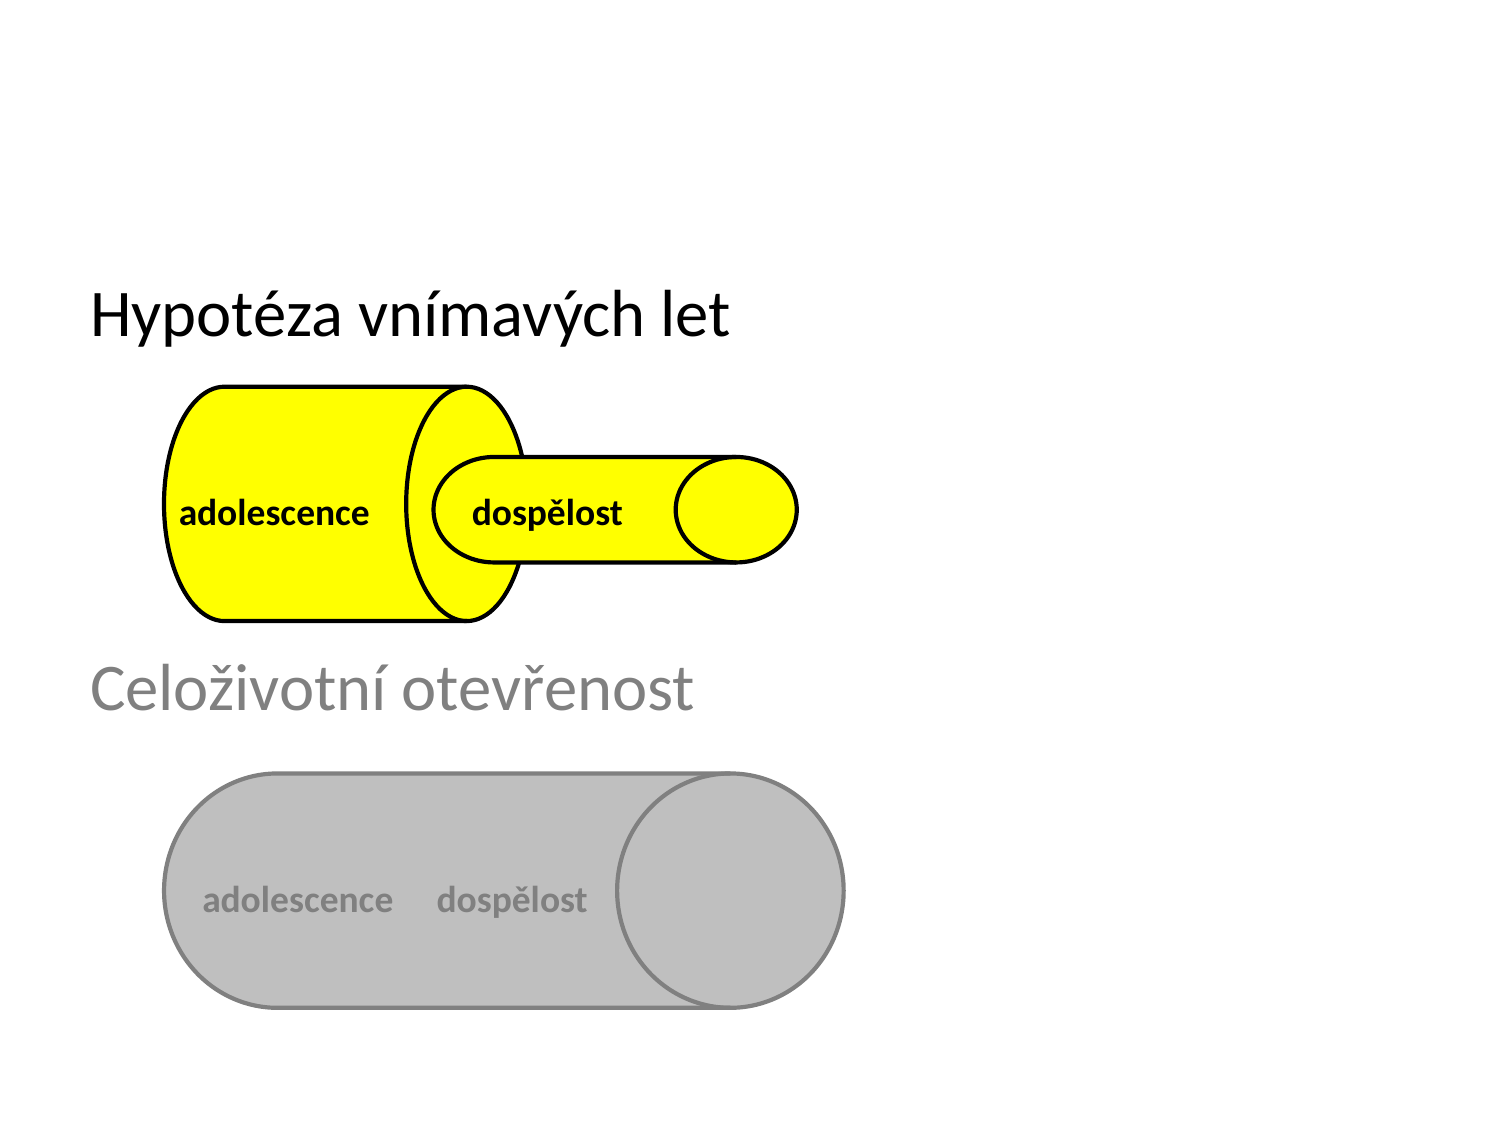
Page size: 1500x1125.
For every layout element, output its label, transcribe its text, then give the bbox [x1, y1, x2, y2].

text_box adolescence [164, 480, 399, 541]
text_box [161, 771, 846, 1010]
text_box dospělost [457, 480, 692, 541]
text_box [161, 384, 524, 624]
list Hypotéza vnímavých let Celoživotní otevřenost [75, 262, 1425, 1005]
text_box adolescence [187, 867, 421, 927]
text_box dospělost [421, 867, 657, 927]
text_box [431, 454, 799, 565]
